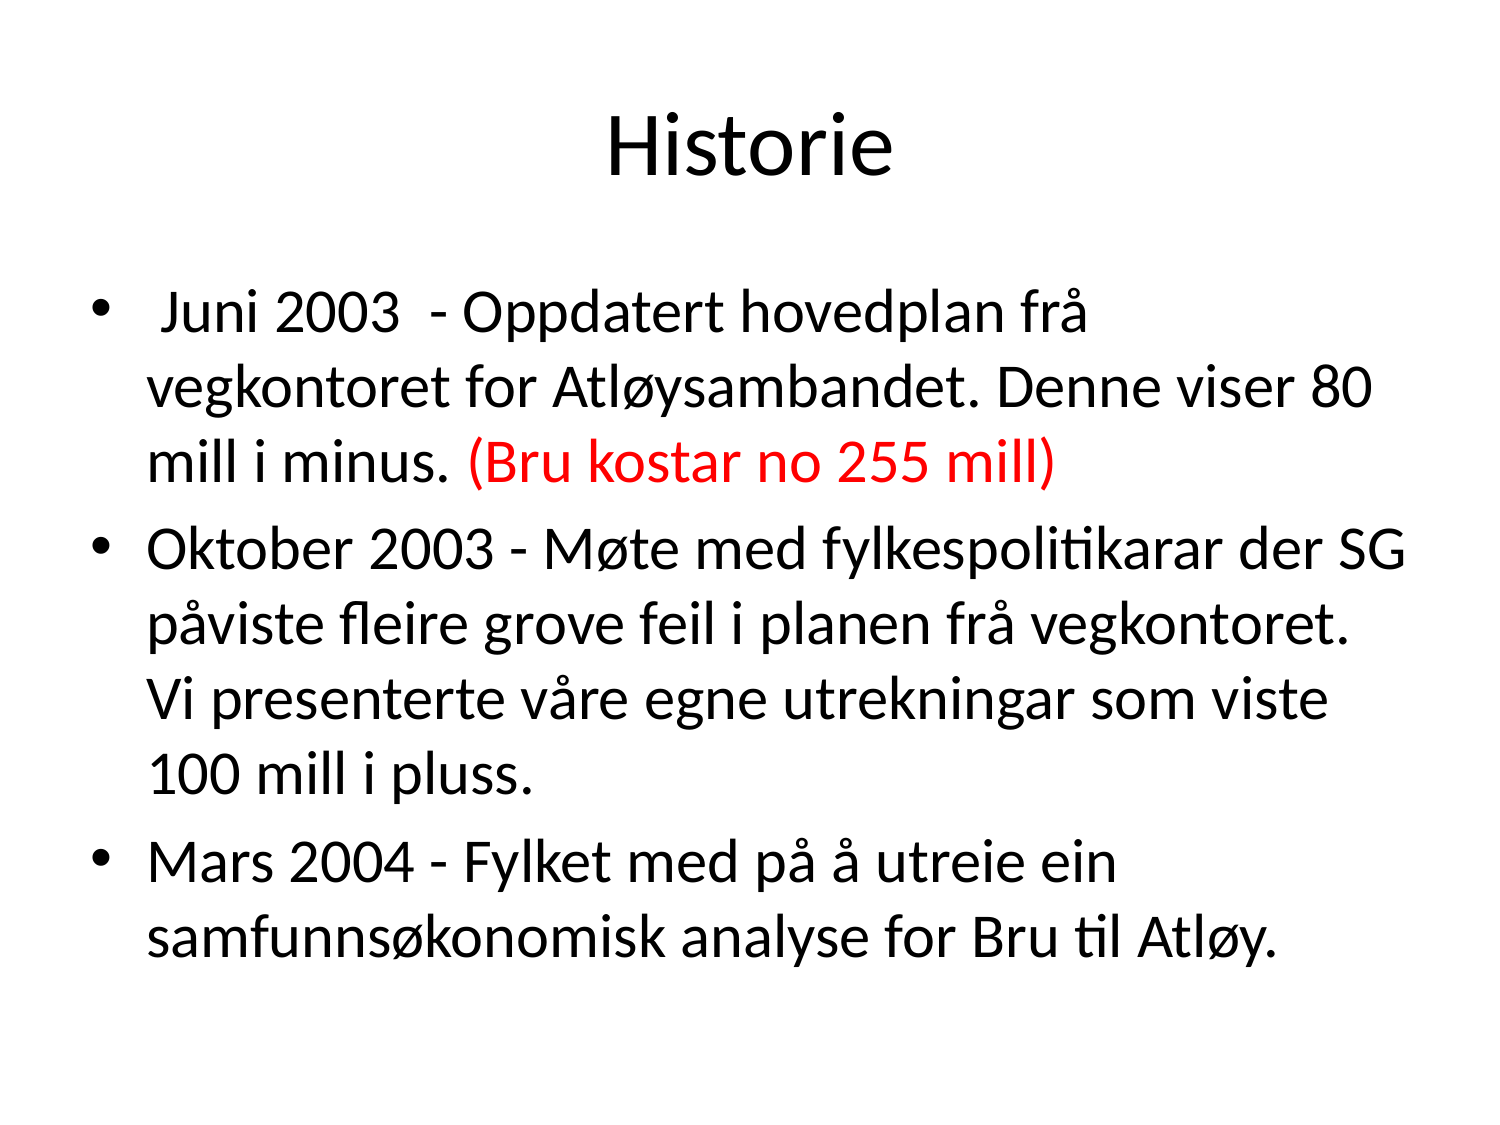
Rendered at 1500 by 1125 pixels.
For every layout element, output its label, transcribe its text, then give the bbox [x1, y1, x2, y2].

title Historie [74, 44, 1426, 233]
list Juni 2003 - Oppdatert hovedplan frå vegkontoret for Atløysambandet. Denne viser 80 mill i minus. (Bru kostar no 255 mill) Oktober 2003 - Møte med fylkespolitikarar der SG påviste fleire grove feil i planen frå vegkontoret. Vi presenterte våre egne utrekningar som viste 100 mill i pluss. Mars 2004 - Fylket med på å utreie ein samfunnsøkonomisk analyse for Bru til Atløy. [74, 262, 1426, 1006]
